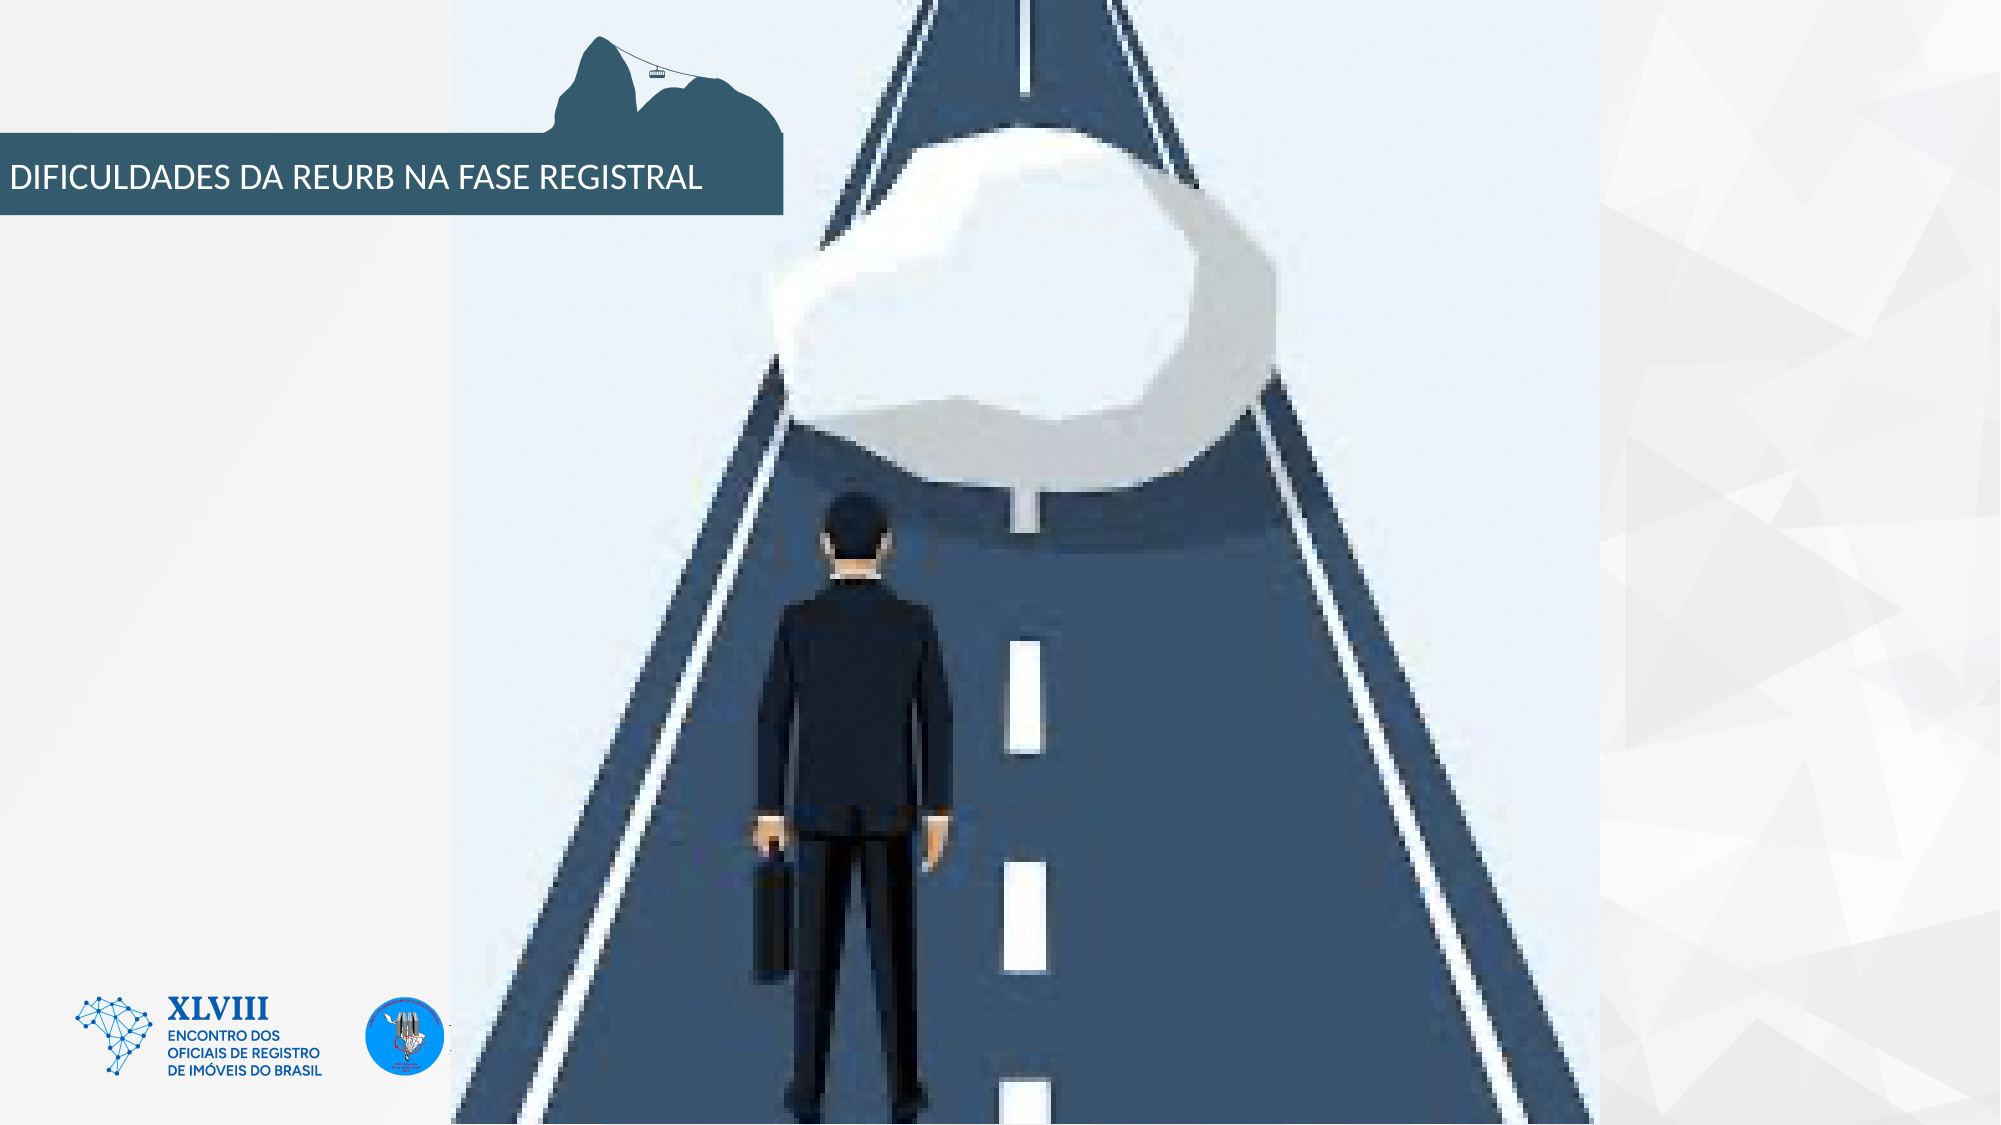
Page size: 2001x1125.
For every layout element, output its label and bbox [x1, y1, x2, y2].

picture [0, 0, 2001, 1125]
text_box [0, 132, 784, 216]
